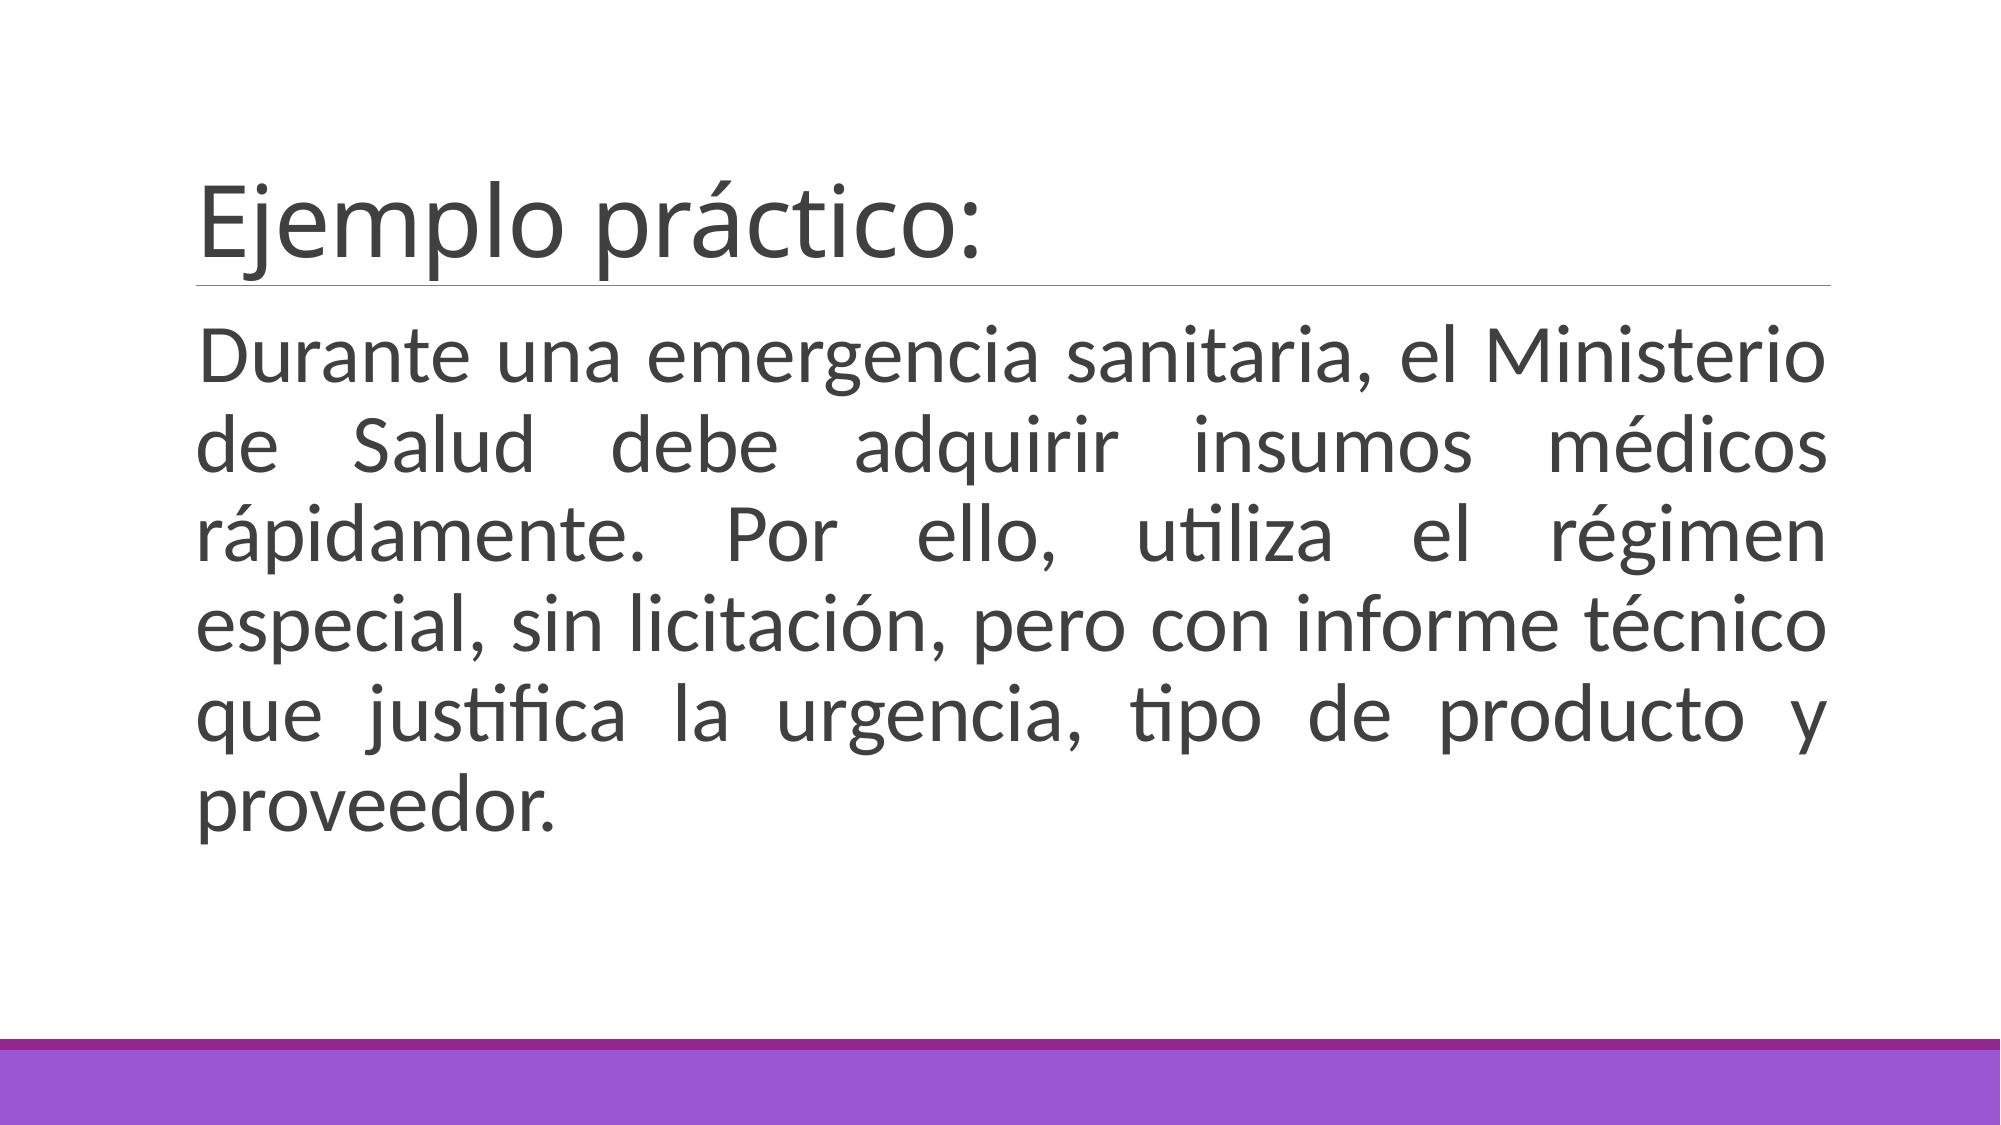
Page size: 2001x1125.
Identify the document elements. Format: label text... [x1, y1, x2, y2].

title Ejemplo práctico: [180, 47, 1830, 285]
list Durante una emergencia sanitaria, el Ministerio de Salud debe adquirir insumos médicos rápidamente. Por ello, utiliza el régimen especial, sin licitación, pero con informe técnico que justifica la urgencia, tipo de producto y proveedor. [180, 302, 1830, 963]
